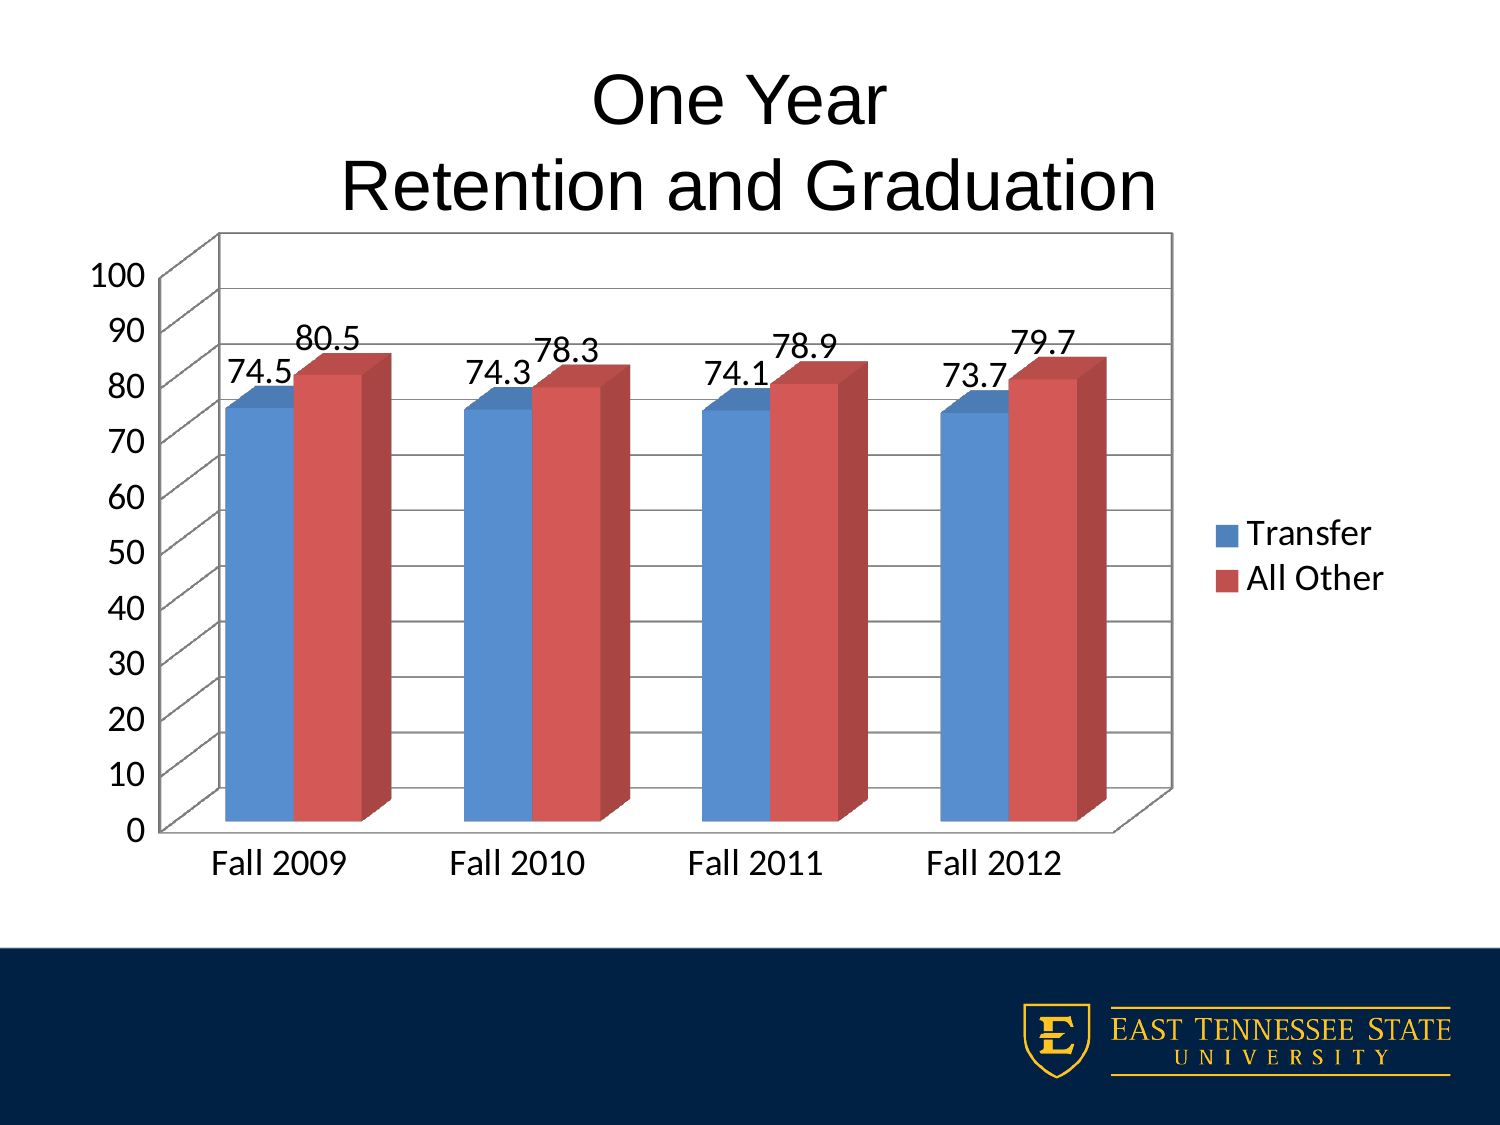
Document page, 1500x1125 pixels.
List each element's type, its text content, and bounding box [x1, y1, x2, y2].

title One Year Retention and Graduation [75, 45, 1425, 233]
picture [0, 0, 1500, 1125]
chart [58, 218, 1410, 900]
